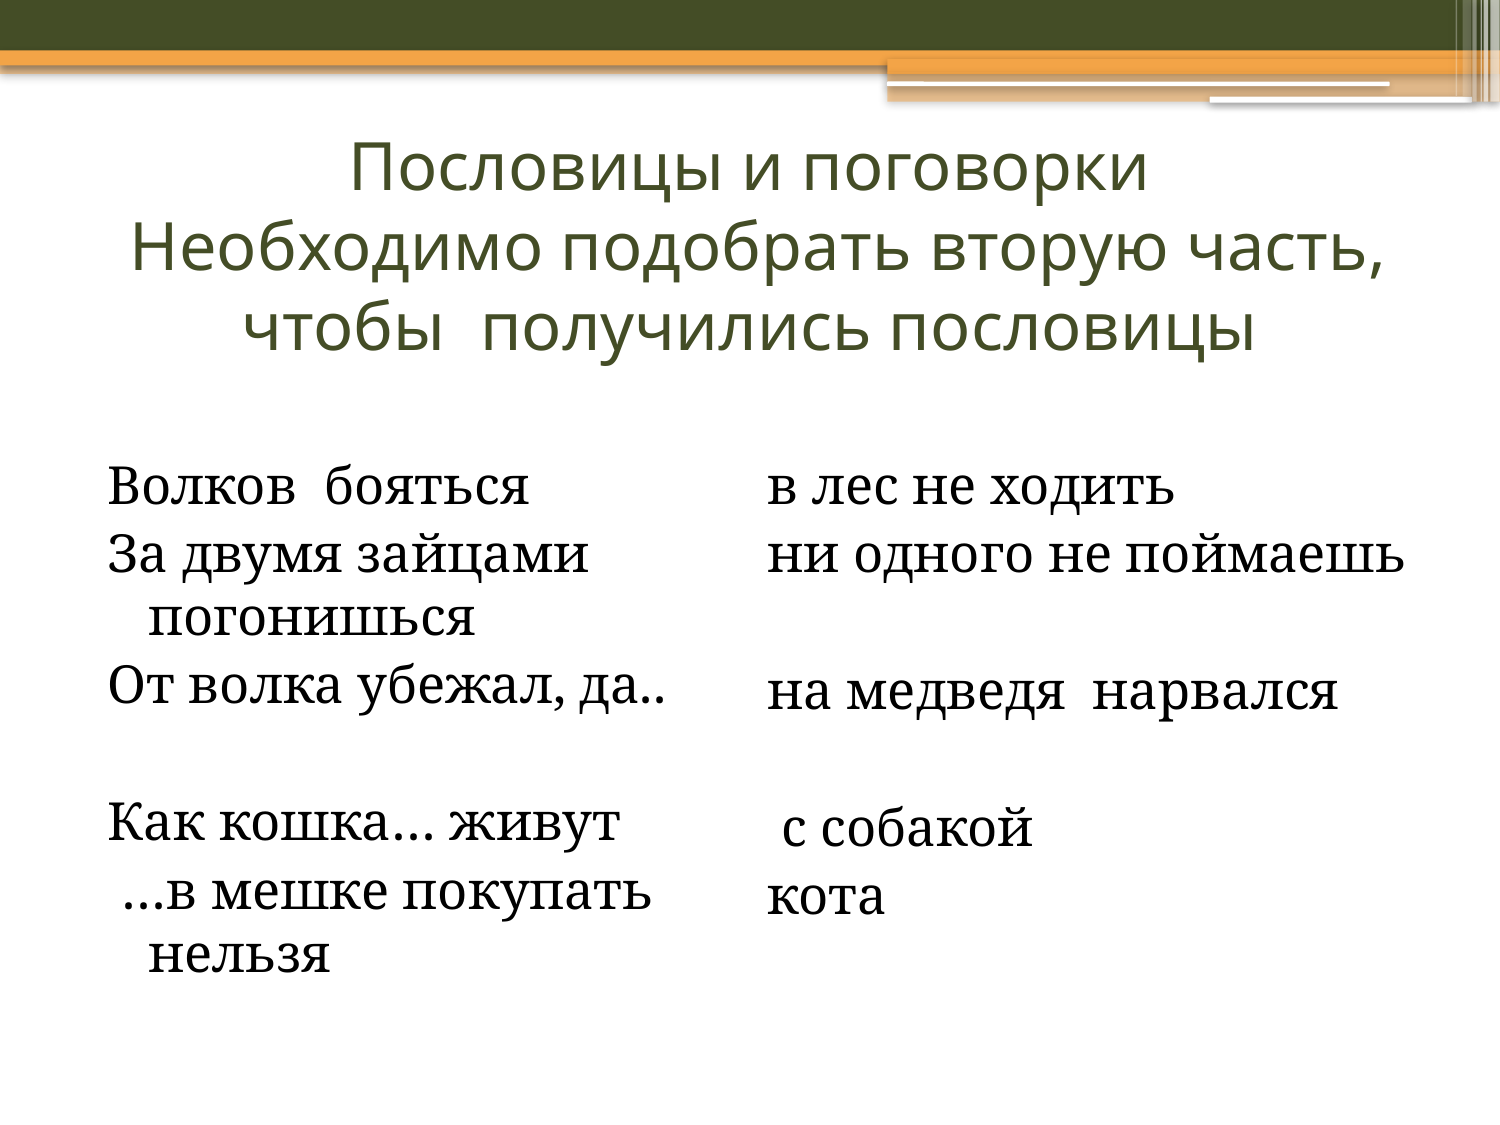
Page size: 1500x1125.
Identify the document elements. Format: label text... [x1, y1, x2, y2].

title Пословицы и поговорки Необходимо подобрать вторую часть, чтобы получились пословицы [75, 125, 1425, 363]
list Волков бояться За двумя зайцами погонишься От волка убежал, да.. Как кошка… живут …в мешке покупать нельзя в лес не ходить ни одного не поймаешь на медведя нарвался с собакой кота [75, 444, 1425, 1079]
